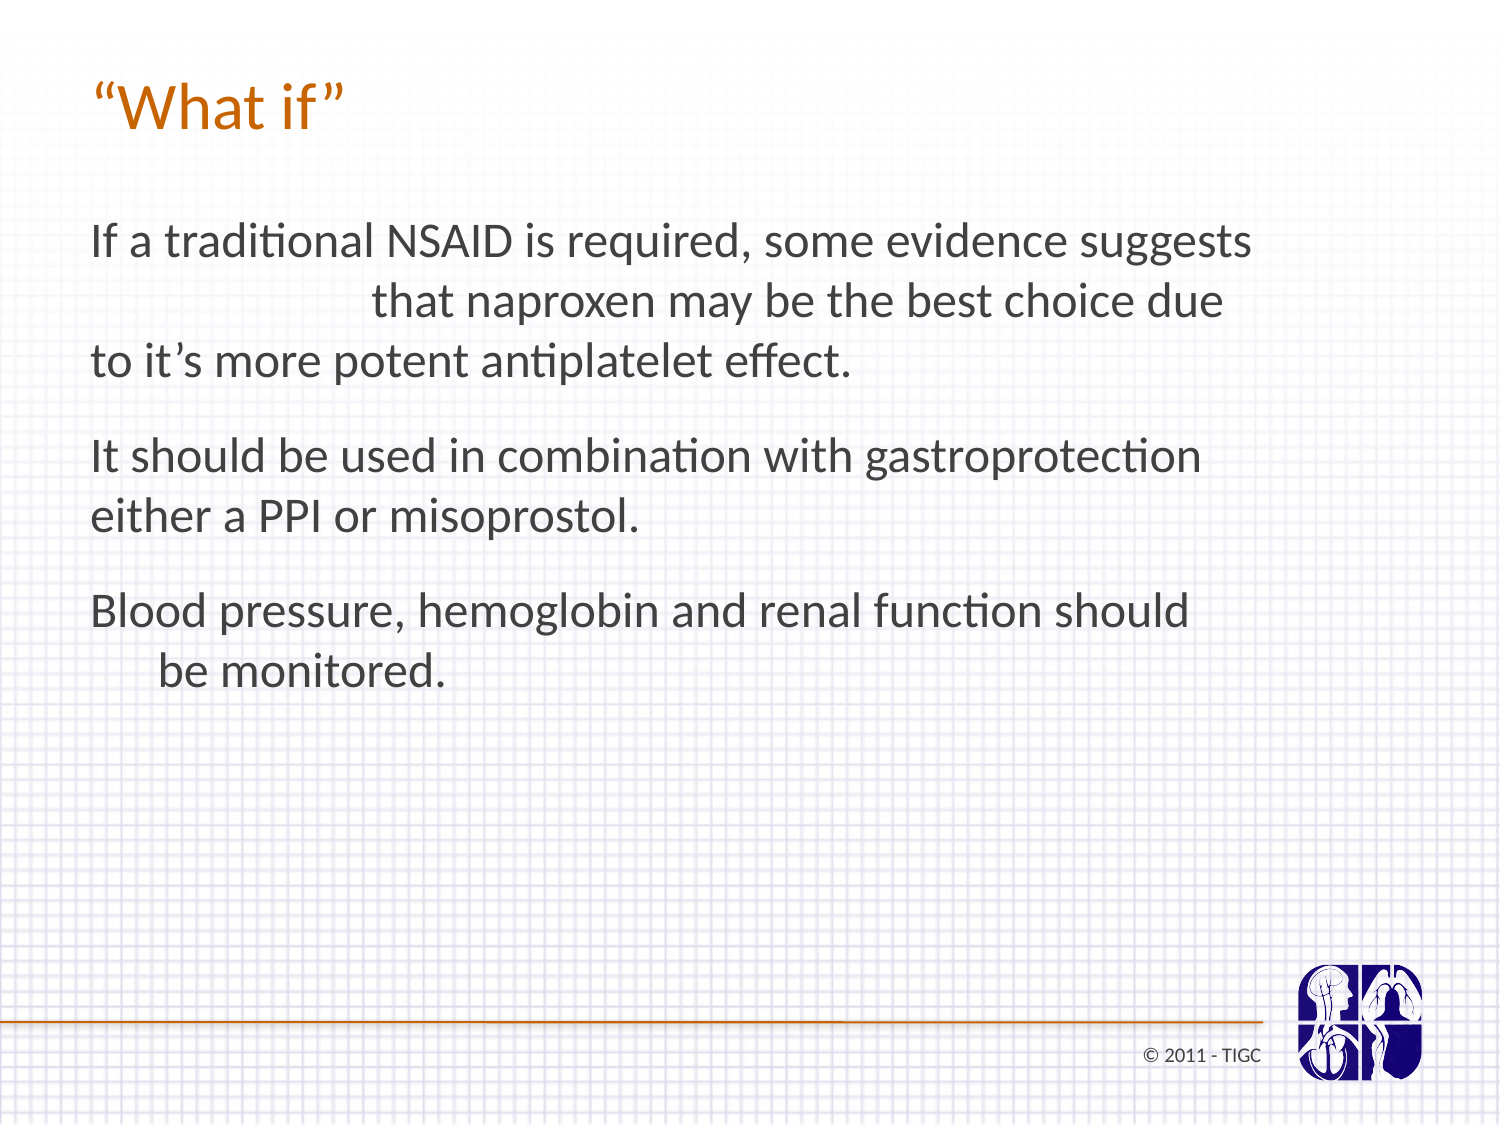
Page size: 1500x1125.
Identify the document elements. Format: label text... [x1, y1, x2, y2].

list If a traditional NSAID is required, some evidence suggests that naproxen may be the best choice due to it’s more potent antiplatelet effect. It should be used in combination with gastroprotection either a PPI or misoprostol. Blood pressure, hemoglobin and renal function should be monitored. [74, 199, 1283, 1006]
footer © 2011 - TIGC [801, 1024, 1277, 1085]
title “What if” [74, 44, 1426, 161]
picture [0, 0, 1500, 1125]
